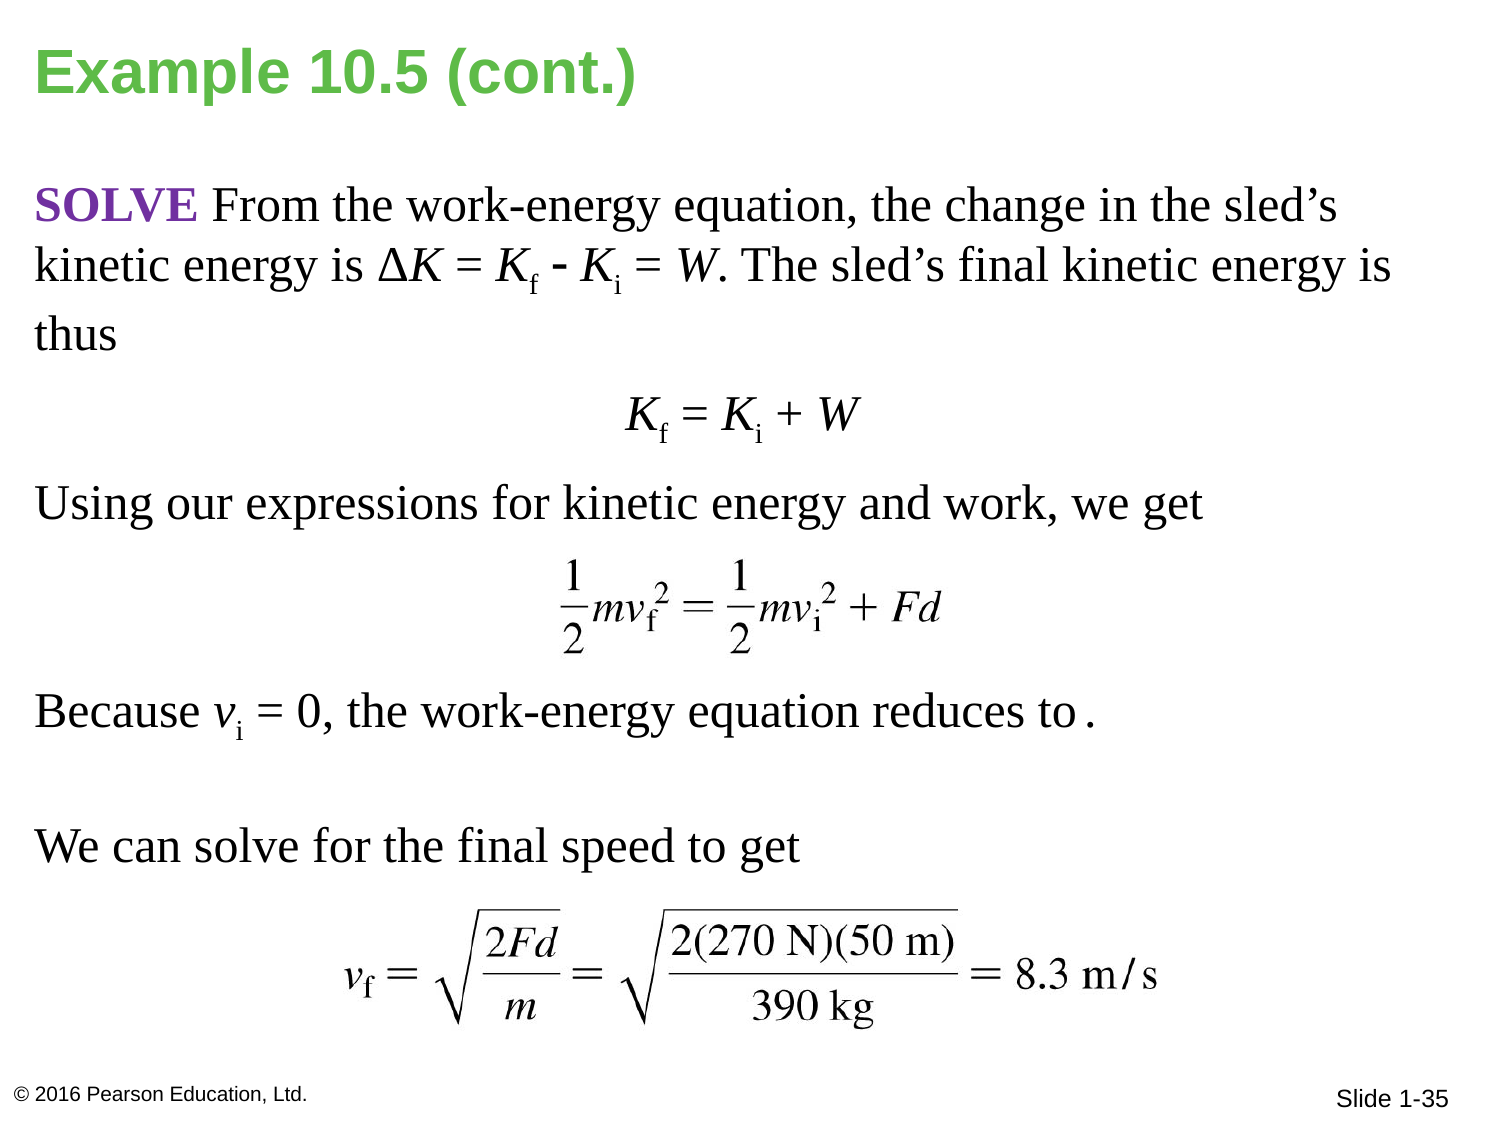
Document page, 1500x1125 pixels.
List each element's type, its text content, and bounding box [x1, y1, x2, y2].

picture [335, 901, 1165, 1038]
title Example 10.5 (cont.) [19, 31, 1464, 164]
list solve From the work-energy equation, the change in the sled’s kinetic energy is ΔK = Kf  Ki = W. The sled’s final kinetic energy is thus Kf = Ki + W Using our expressions for kinetic energy and work, we get Because vi = 0, the work-energy equation reduces to . We can solve for the final speed to get [19, 164, 1464, 1014]
picture [551, 549, 949, 662]
slide_number © 2016 Pearson Education, Ltd. [0, 1063, 405, 1124]
